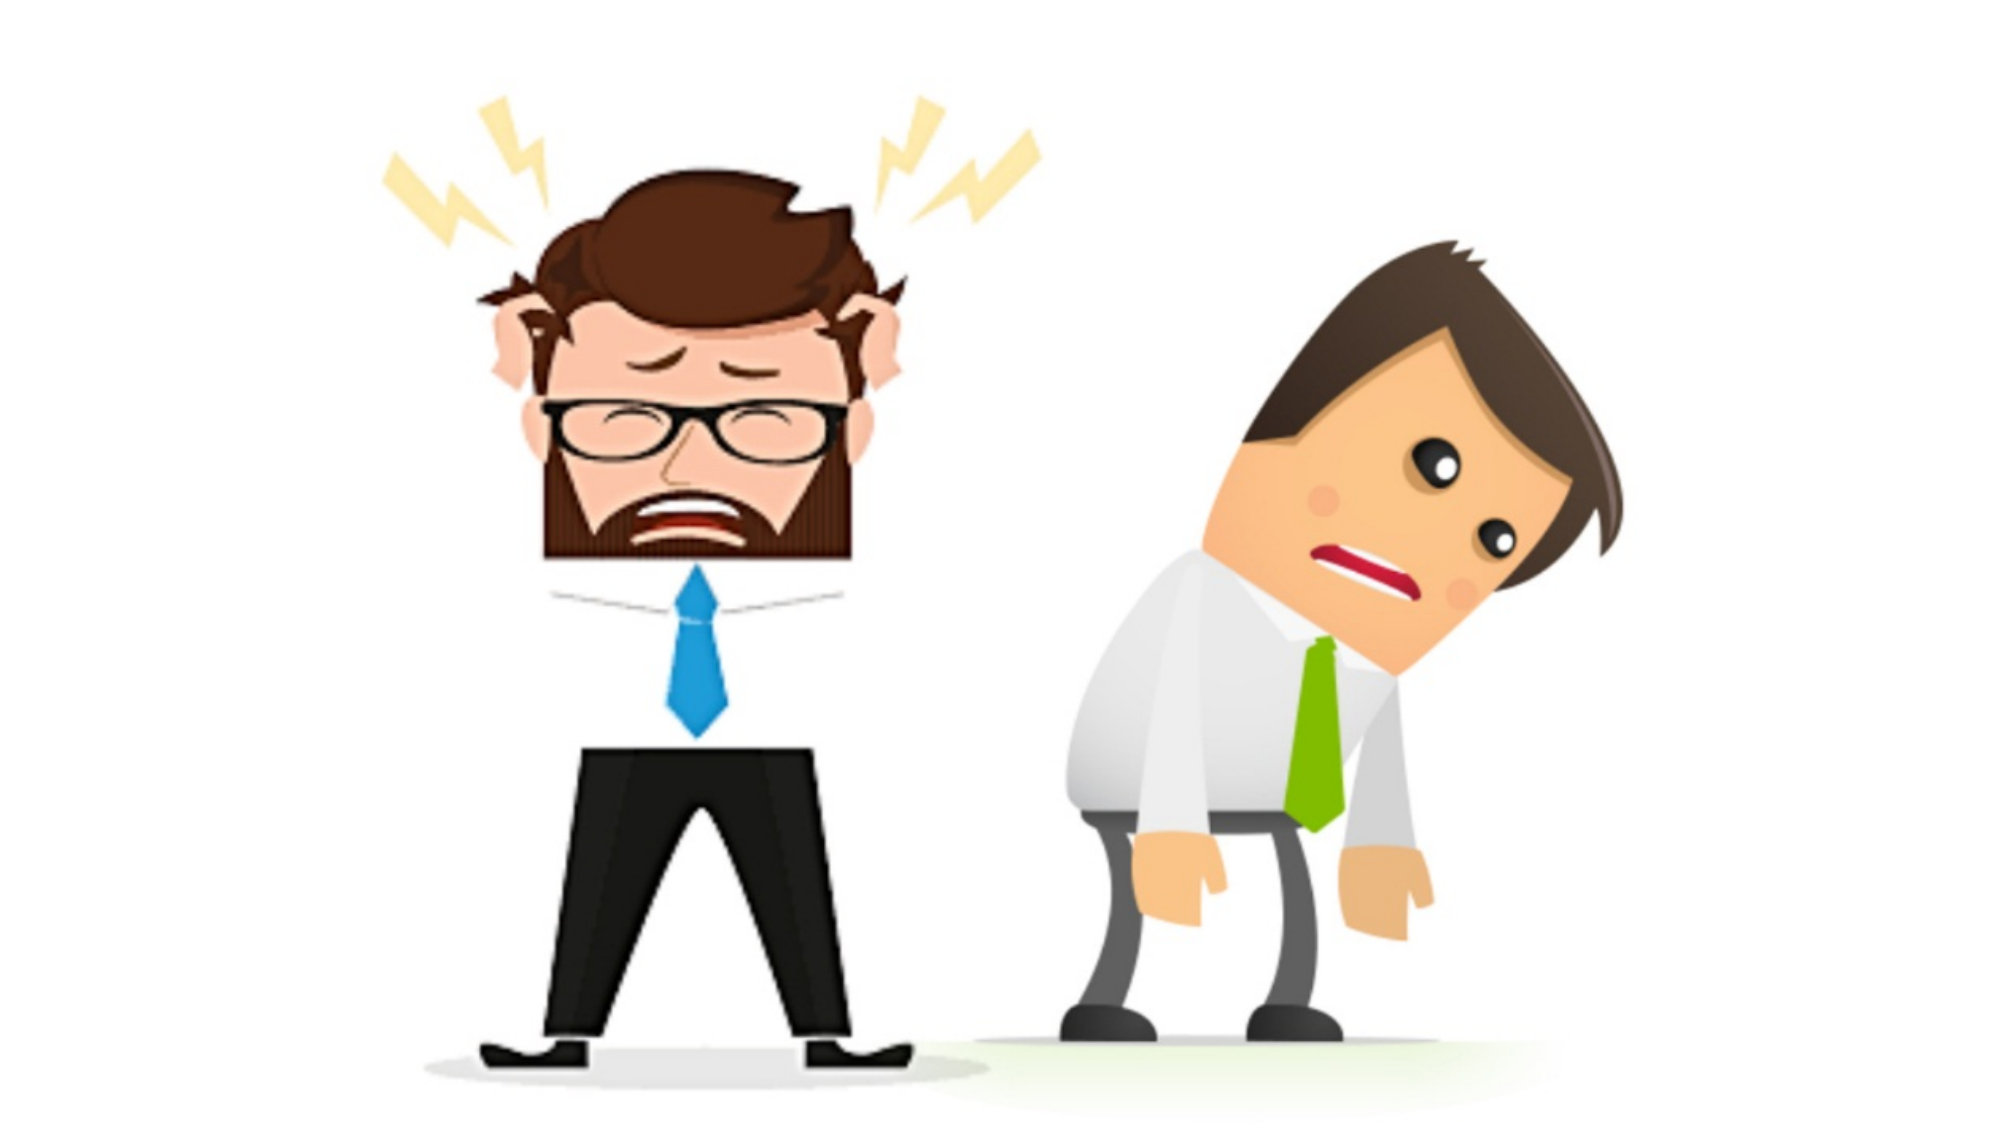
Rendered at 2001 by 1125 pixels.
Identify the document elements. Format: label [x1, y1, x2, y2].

picture [136, 53, 1820, 1125]
